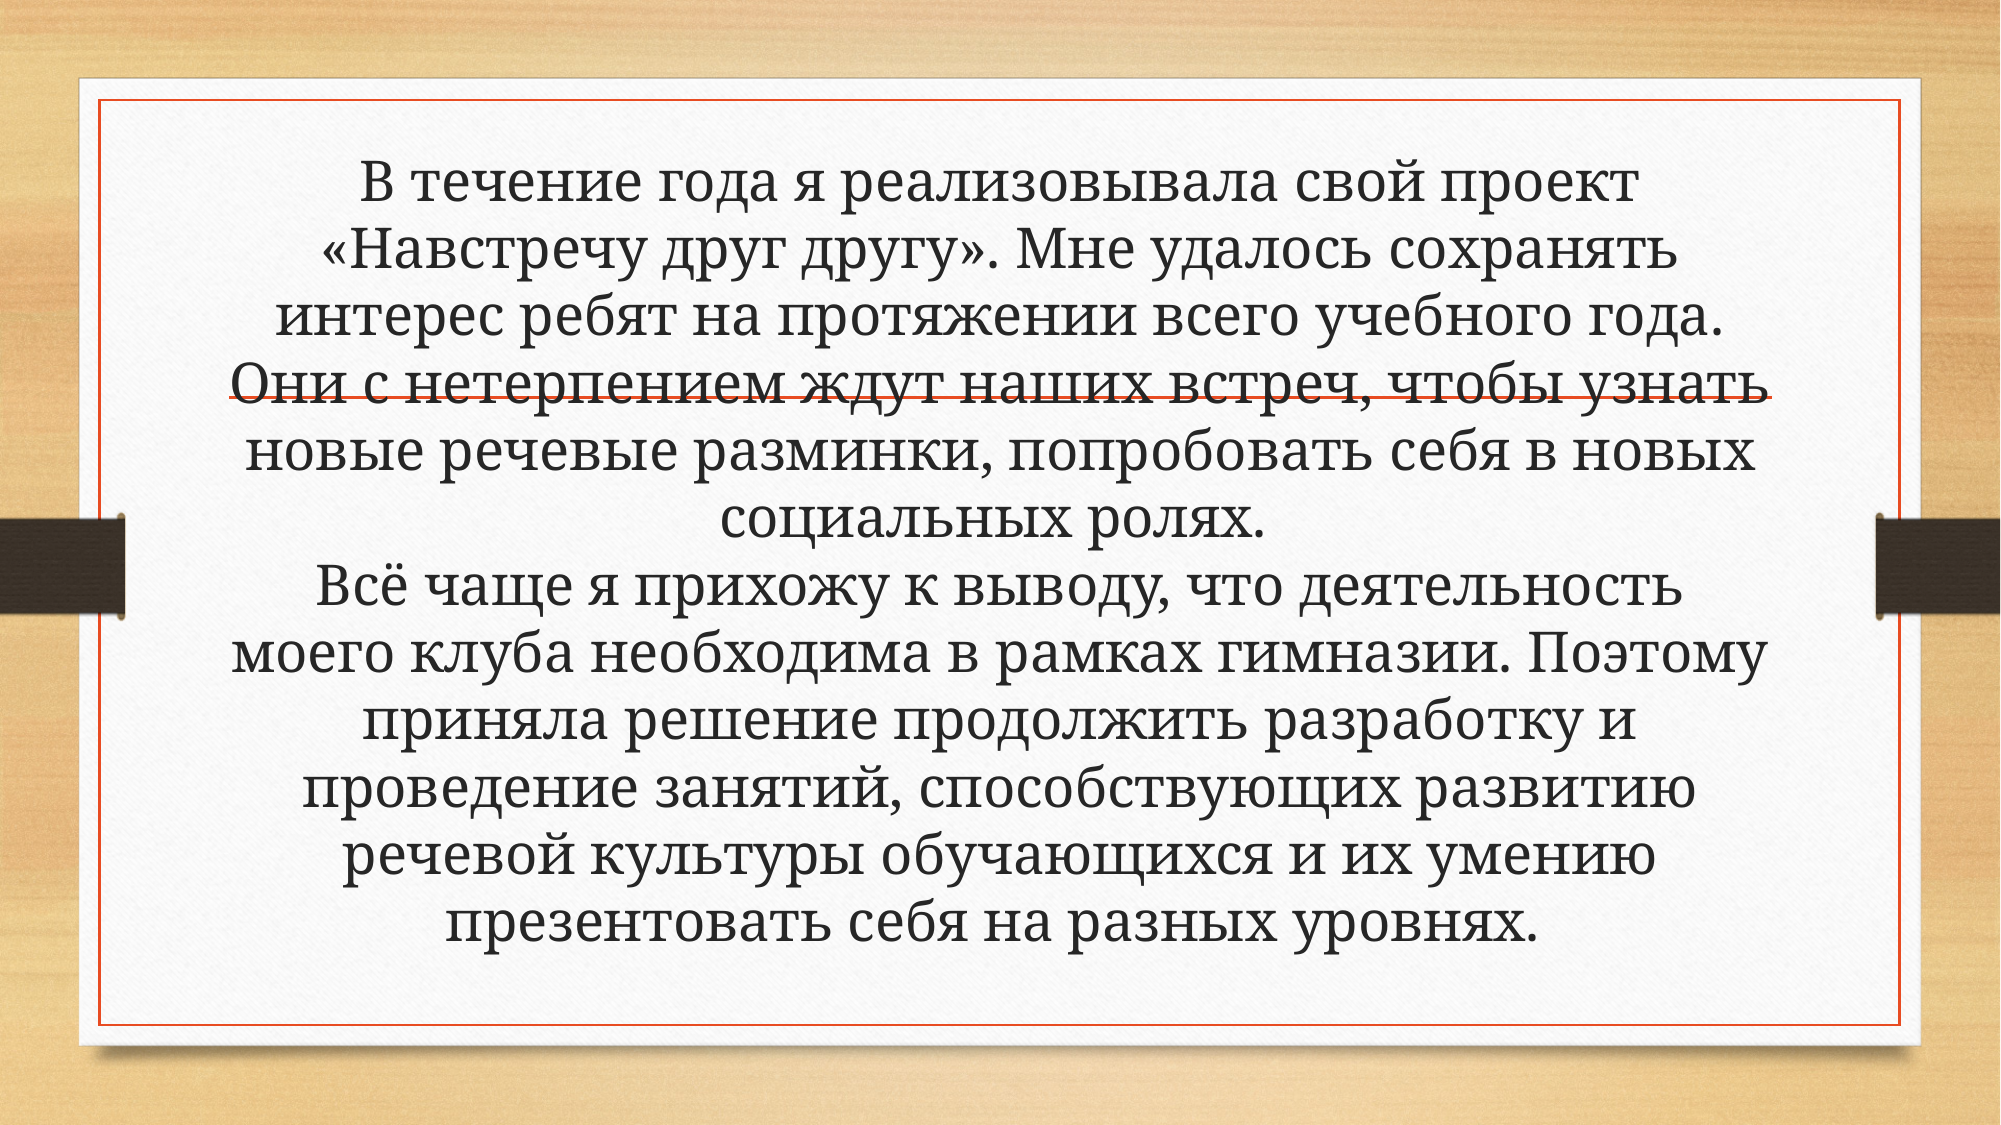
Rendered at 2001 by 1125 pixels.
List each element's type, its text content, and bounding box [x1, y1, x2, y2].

picture [0, 0, 2001, 1125]
title В течение года я реализовывала свой проект «Навстречу друг другу». Мне удалось сохранять интерес ребят на протяжении всего учебного года. Они с нетерпением ждут наших встреч, чтобы узнать новые речевые разминки, попробовать себя в новых социальных ролях. Всё чаще я прихожу к выводу, что деятельность моего клуба необходима в рамках гимназии. Поэтому приняла решение продолжить разработку и проведение занятий, способствующих развитию речевой культуры обучающихся и их умению презентовать себя на разных уровнях. [212, 129, 1788, 1064]
